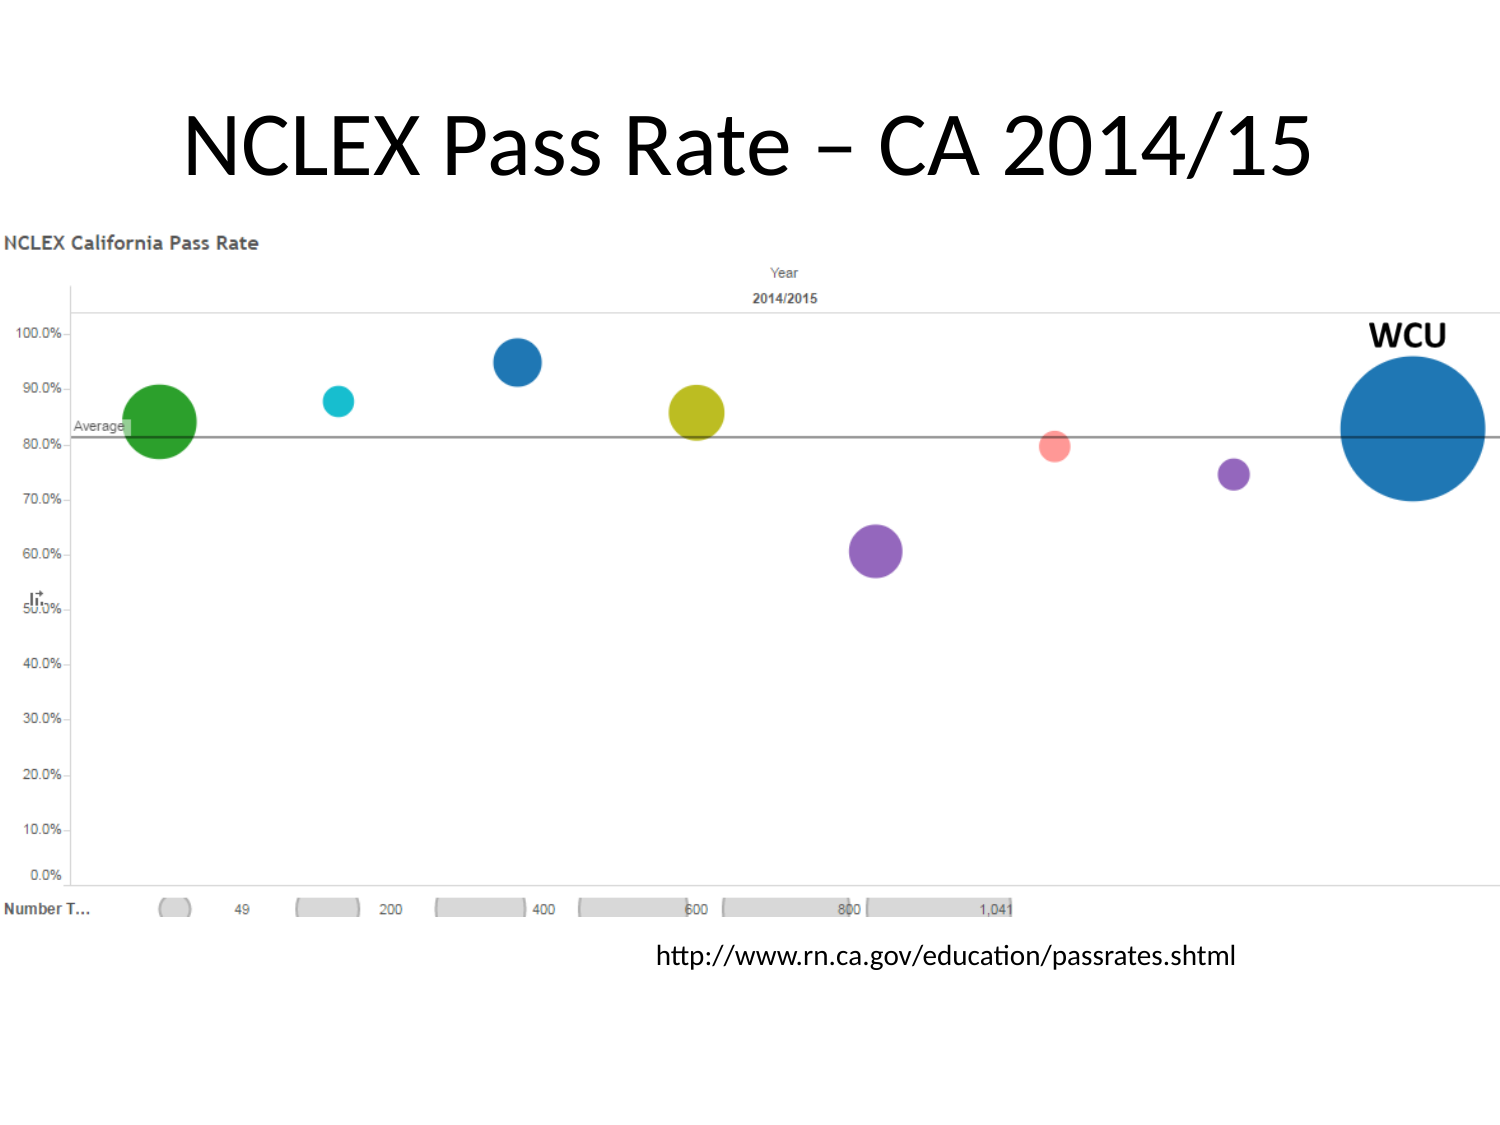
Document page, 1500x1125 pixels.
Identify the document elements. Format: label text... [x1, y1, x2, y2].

text_box http://www.rn.ca.gov/education/passrates.shtml [640, 929, 1441, 980]
picture [0, 232, 1500, 917]
text_box NCLEX Pass Rate – CA 2014/15 [74, 45, 1425, 230]
